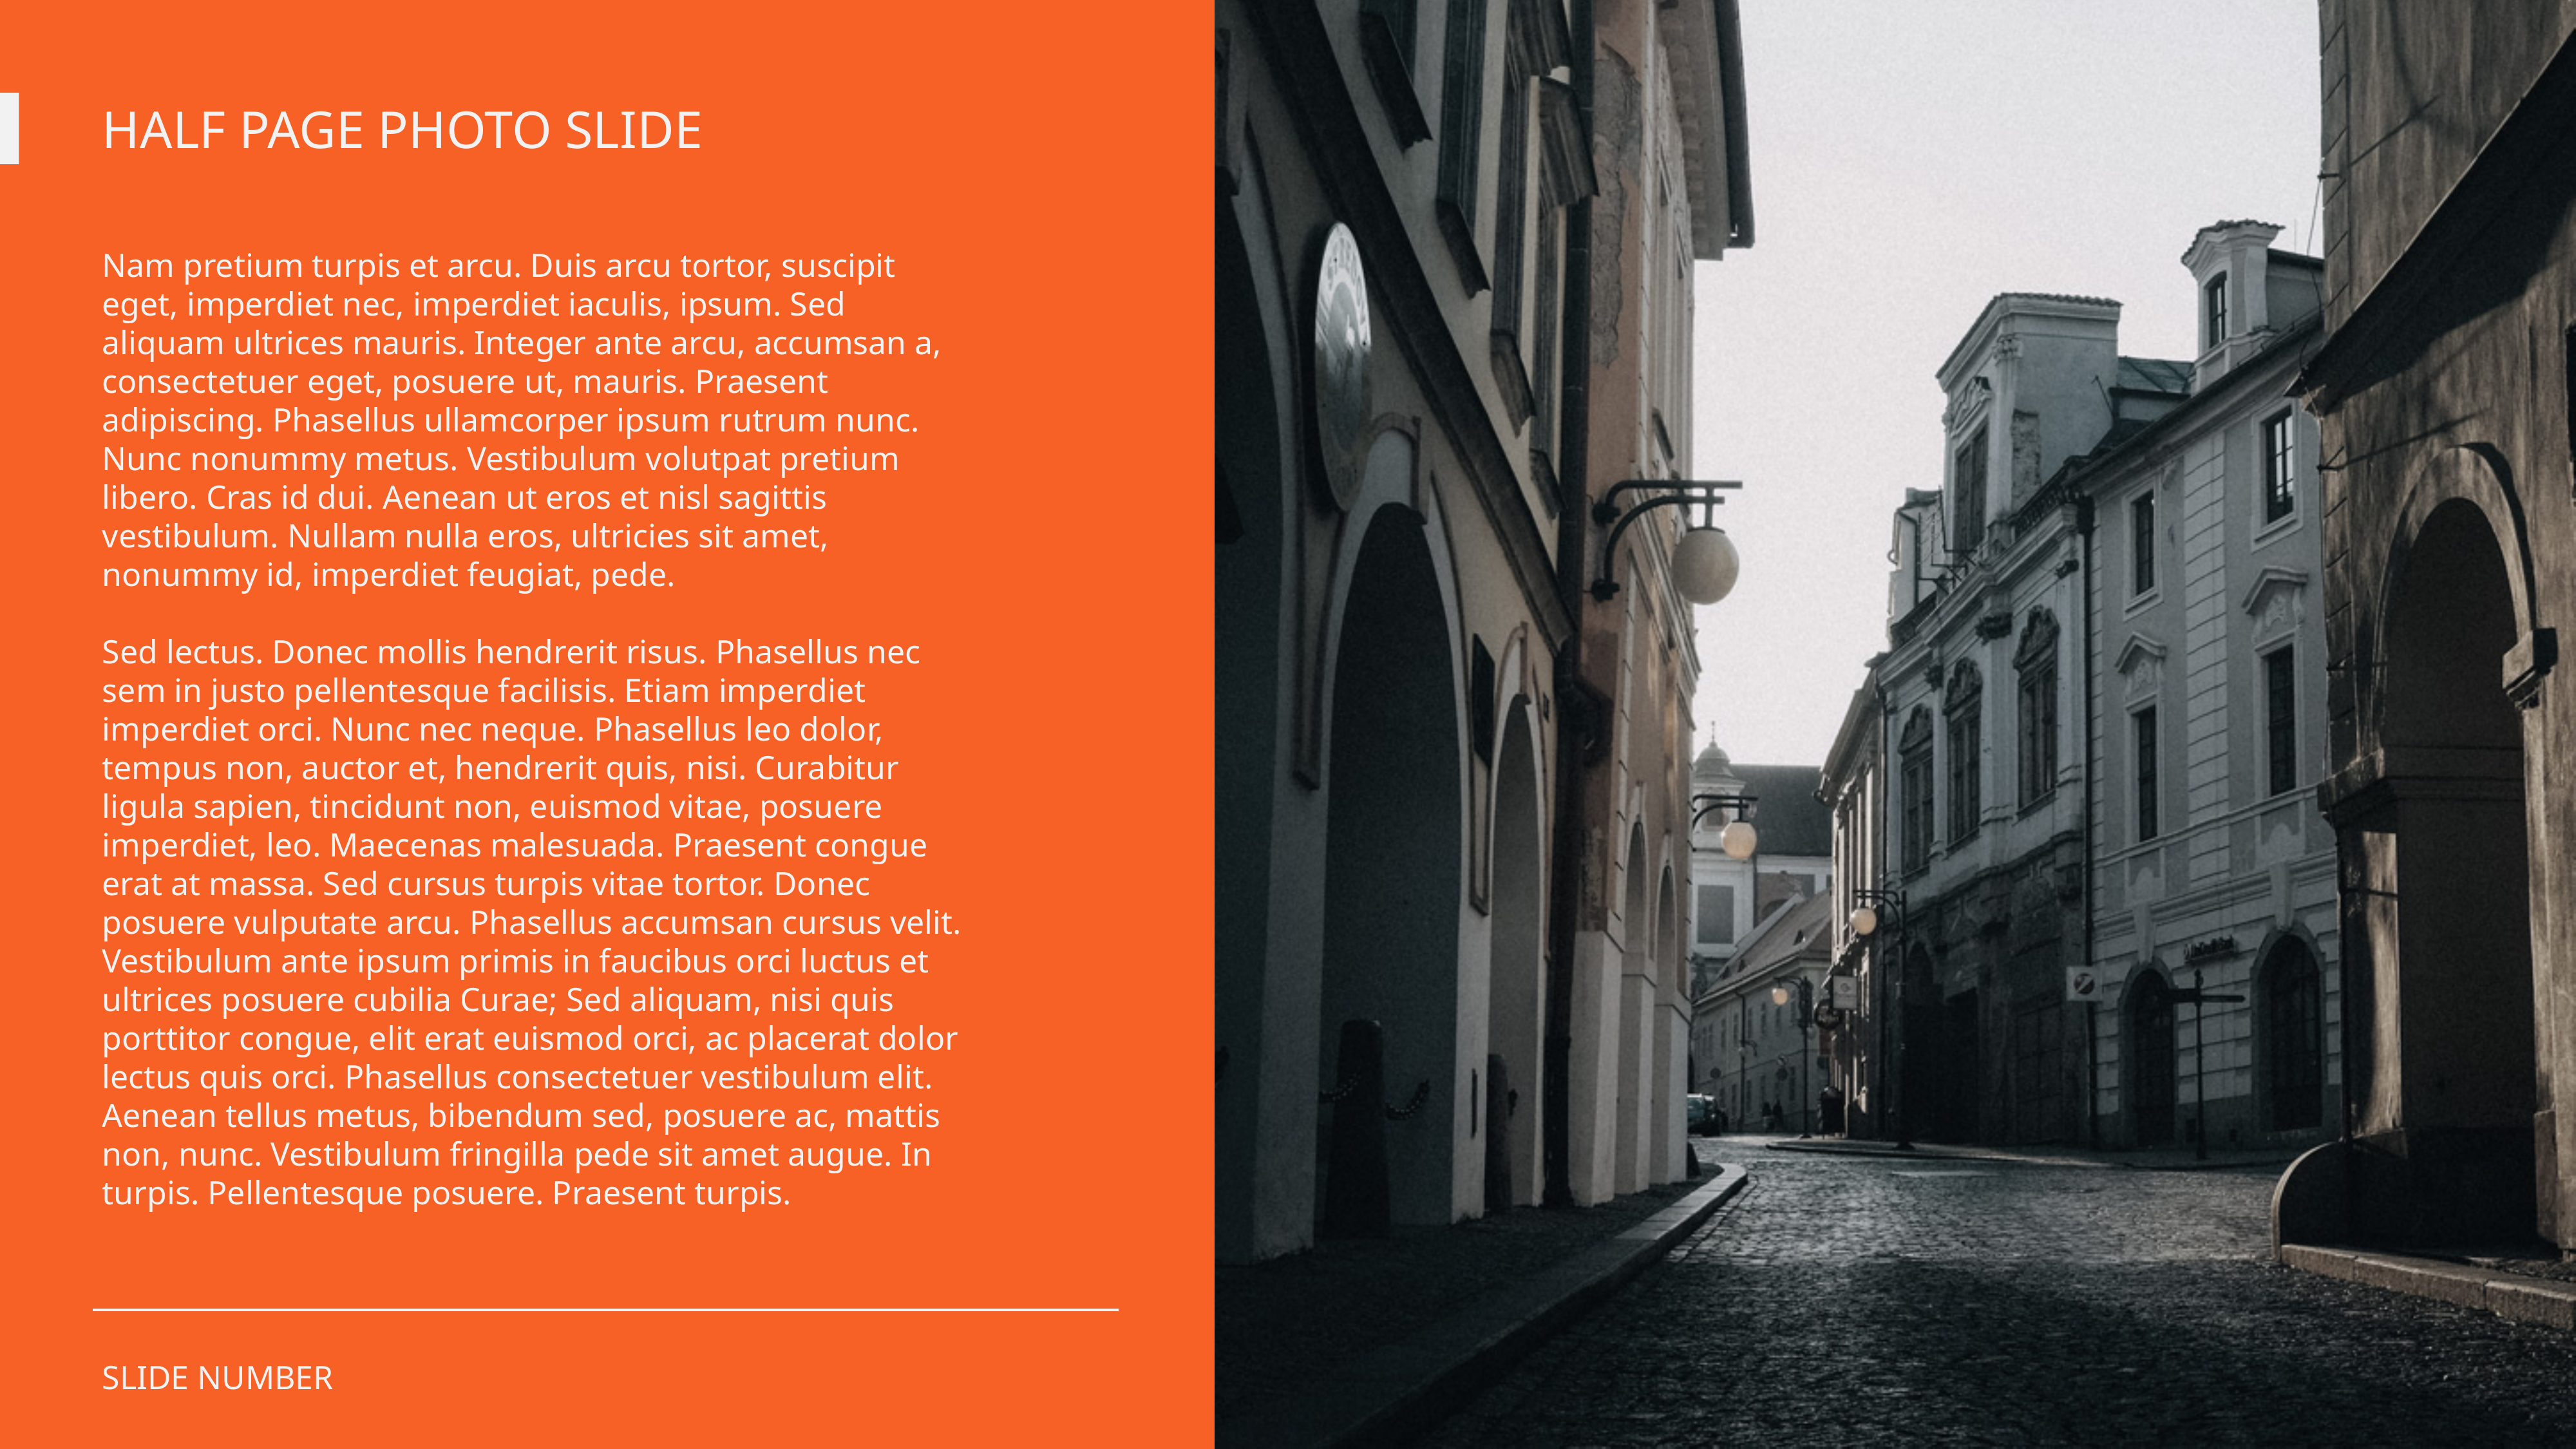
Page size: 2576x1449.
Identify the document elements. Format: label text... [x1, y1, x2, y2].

text_box SLIDE NUMBER [92, 1352, 363, 1401]
text_box [1214, 0, 2576, 1449]
text_box HALF PAGE PHOTO SLIDE [92, 92, 1085, 164]
text_box [0, 92, 19, 165]
text_box Nam pretium turpis et arcu. Duis arcu tortor, suscipit eget, imperdiet nec, imperdiet iaculis, ipsum. Sed aliquam ultrices mauris. Integer ante arcu, accumsan a, consectetuer eget, posuere ut, mauris. Praesent adipiscing. Phasellus ullamcorper ipsum rutrum nunc. Nunc nonummy metus. Vestibulum volutpat pretium libero. Cras id dui. Aenean ut eros et nisl sagittis vestibulum. Nullam nulla eros, ultricies sit amet, nonummy id, imperdiet feugiat, pede. Sed lectus. Donec mollis hendrerit risus. Phasellus nec sem in justo pellentesque facilisis. Etiam imperdiet imperdiet orci. Nunc nec neque. Phasellus leo dolor, tempus non, auctor et, hendrerit quis, nisi. Curabitur ligula sapien, tincidunt non, euismod vitae, posuere imperdiet, leo. Maecenas malesuada. Praesent congue erat at massa. Sed cursus turpis vitae tortor. Donec posuere vulputate arcu. Phasellus accumsan cursus velit. Vestibulum ante ipsum primis in faucibus orci luctus et ultrices posuere cubilia Curae; Sed aliquam, nisi quis porttitor congue, elit erat euismod orci, ac placerat dolor lectus quis orci. Phasellus consectetuer vestibulum elit. Aenean tellus metus, bibendum sed, posuere ac, mattis non, nunc. Vestibulum fringilla pede sit amet augue. In turpis. Pellentesque posuere. Praesent turpis. [92, 240, 975, 1216]
